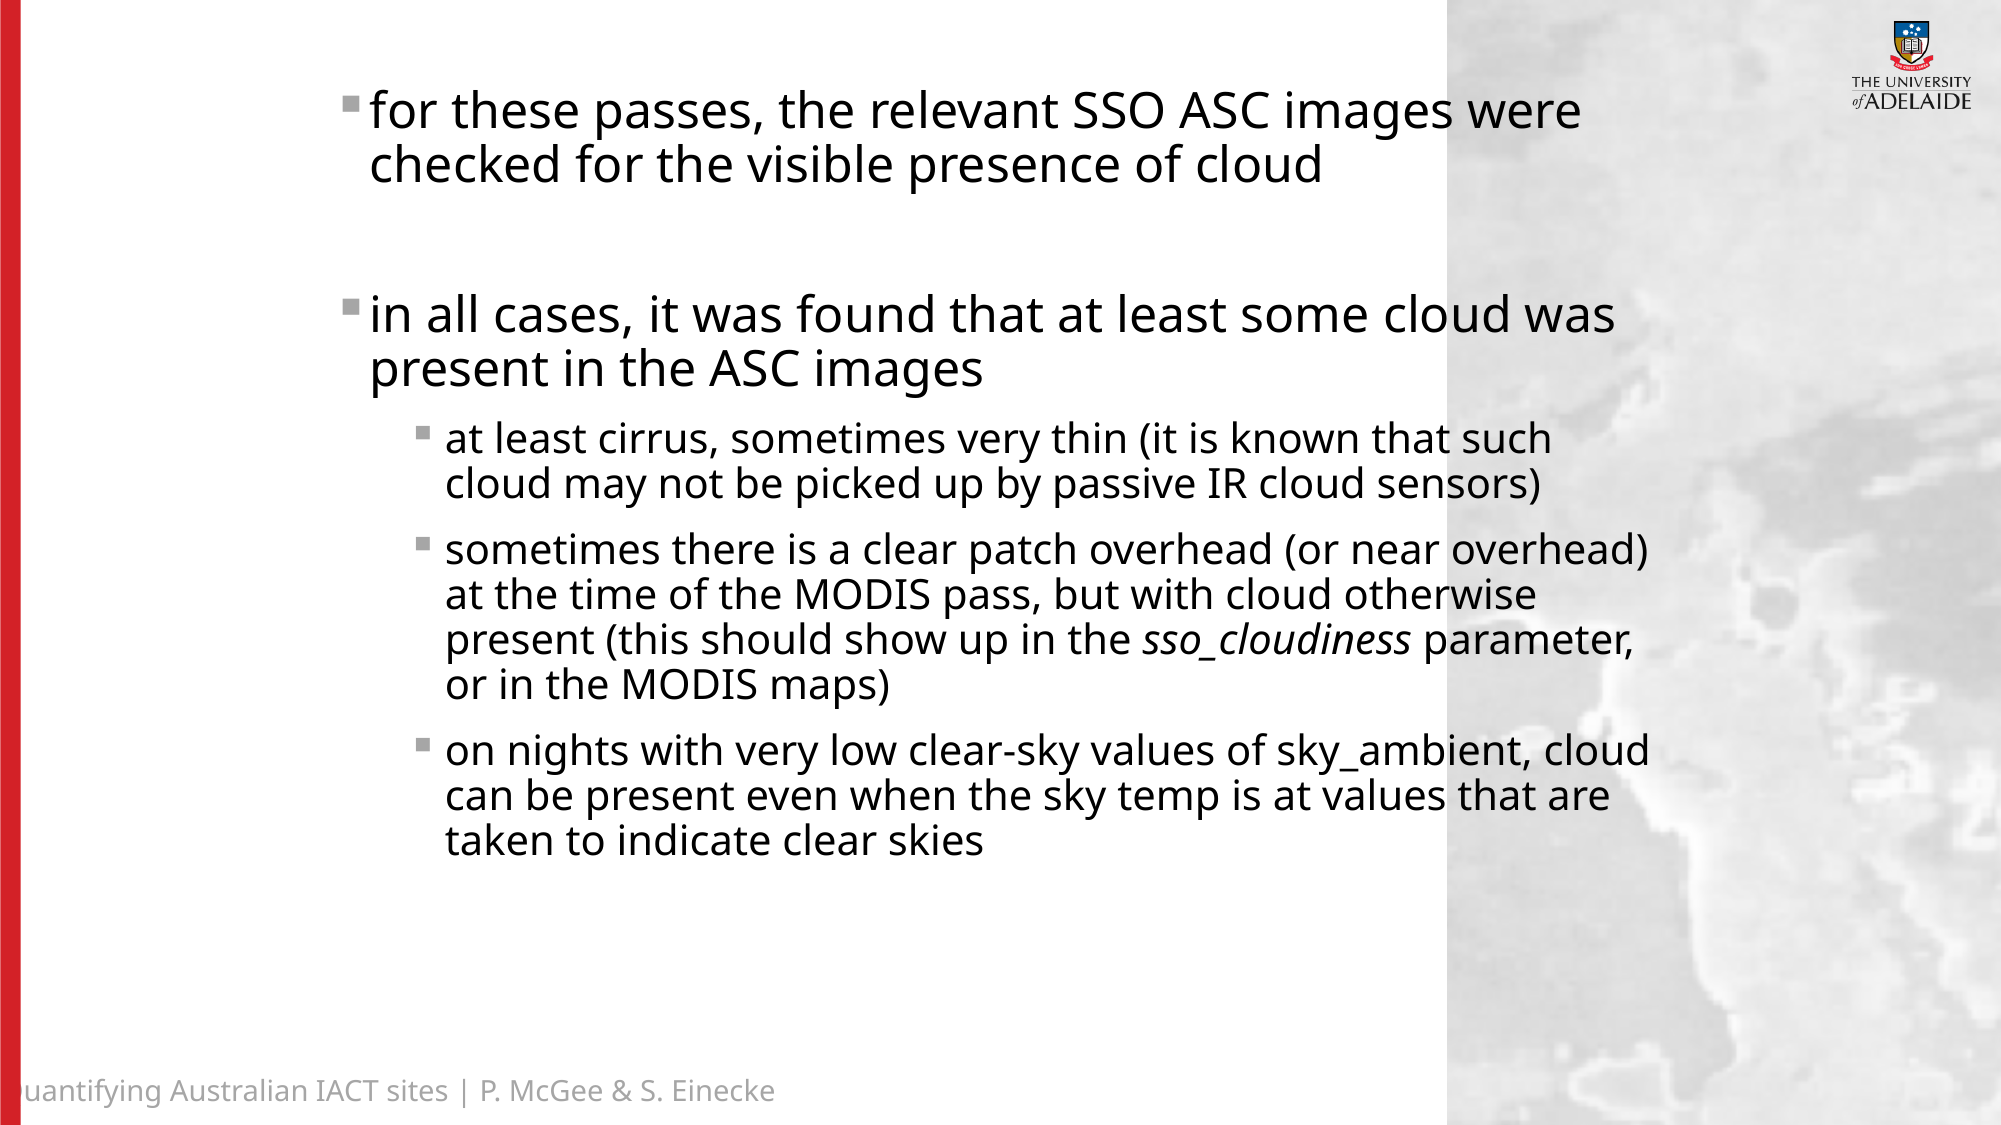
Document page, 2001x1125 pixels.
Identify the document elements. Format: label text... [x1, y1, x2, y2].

list for these passes, the relevant SSO ASC images were checked for the visible presence of cloud in all cases, it was found that at least some cloud was present in the ASC images at least cirrus, sometimes very thin (it is known that such cloud may not be picked up by passive IR cloud sensors) sometimes there is a clear patch overhead (or near overhead) at the time of the MODIS pass, but with cloud otherwise present (this should show up in the sso_cloudiness parameter, or in the MODIS maps) on nights with very low clear-sky values of sky_ambient, cloud can be present even when the sky temp is at values that are taken to indicate clear skies [324, 77, 1676, 1006]
picture [1852, 21, 1971, 109]
